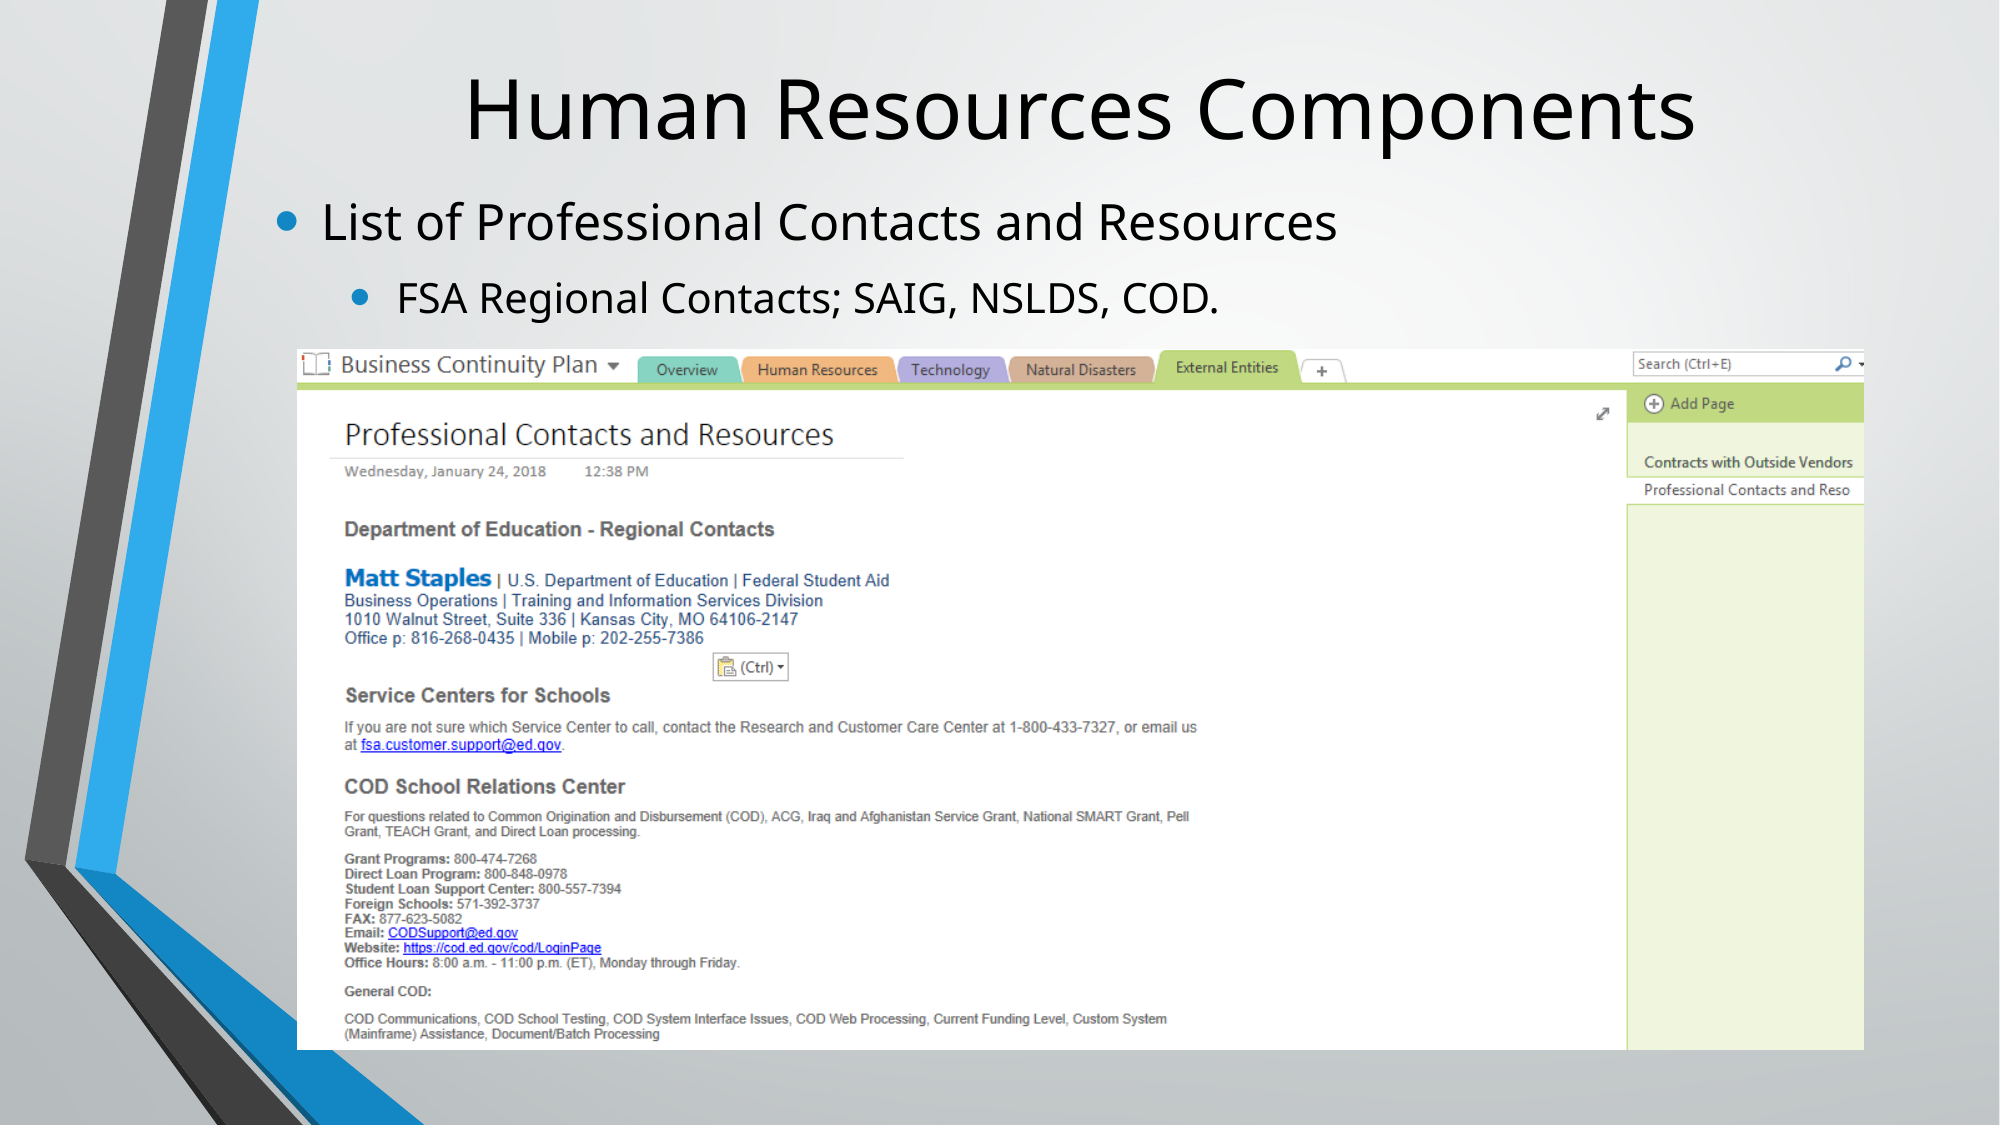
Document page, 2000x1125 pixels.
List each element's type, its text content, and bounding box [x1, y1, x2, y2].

title Human Resources Components [347, 24, 1815, 188]
picture [297, 349, 1865, 1051]
list List of Professional Contacts and Resources FSA Regional Contacts; SAIG, NSLDS, COD. [259, 137, 1903, 375]
